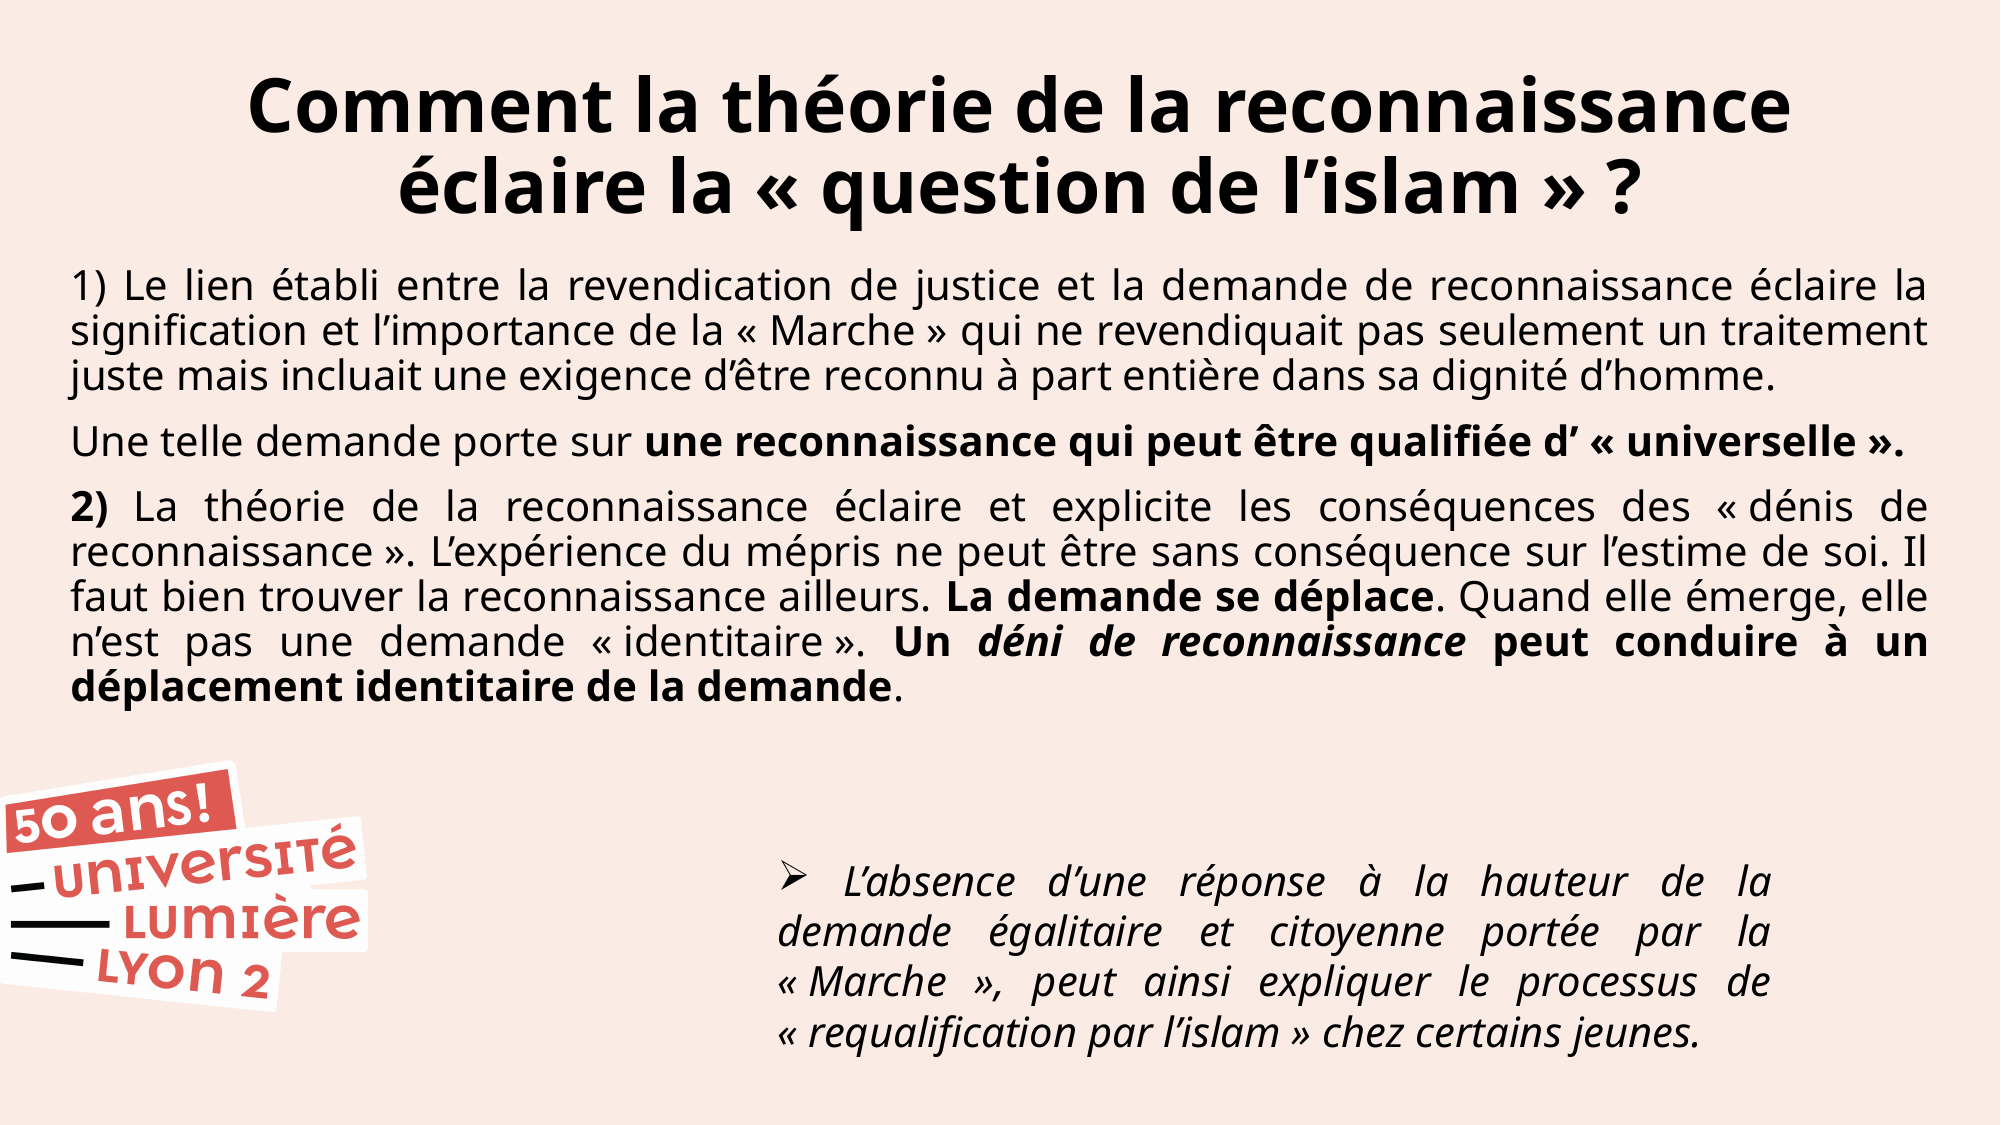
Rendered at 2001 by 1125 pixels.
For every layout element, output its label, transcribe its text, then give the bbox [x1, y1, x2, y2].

list 1) Le lien établi entre la revendication de justice et la demande de reconnaissance éclaire la signification et l’importance de la « Marche » qui ne revendiquait pas seulement un traitement juste mais incluait une exigence d’être reconnu à part entière dans sa dignité d’homme. Une telle demande porte sur une reconnaissance qui peut être qualifiée d’ « universelle ». 2) La théorie de la reconnaissance éclaire et explicite les conséquences des « dénis de reconnaissance ». L’expérience du mépris ne peut être sans conséquence sur l’estime de soi. Il faut bien trouver la reconnaissance ailleurs. La demande se déplace. Quand elle émerge, elle n’est pas une demande « identitaire ». Un déni de reconnaissance peut conduire à un déplacement identitaire de la demande. [55, 256, 1945, 869]
title Comment la théorie de la reconnaissance éclaire la « question de l’islam » ? [109, 60, 1932, 241]
picture [0, 681, 398, 1105]
text_box L’absence d’une réponse à la hauteur de la demande égalitaire et citoyenne portée par la « Marche », peut ainsi expliquer le processus de « requalification par l’islam » chez certains jeunes. [762, 847, 1788, 1063]
